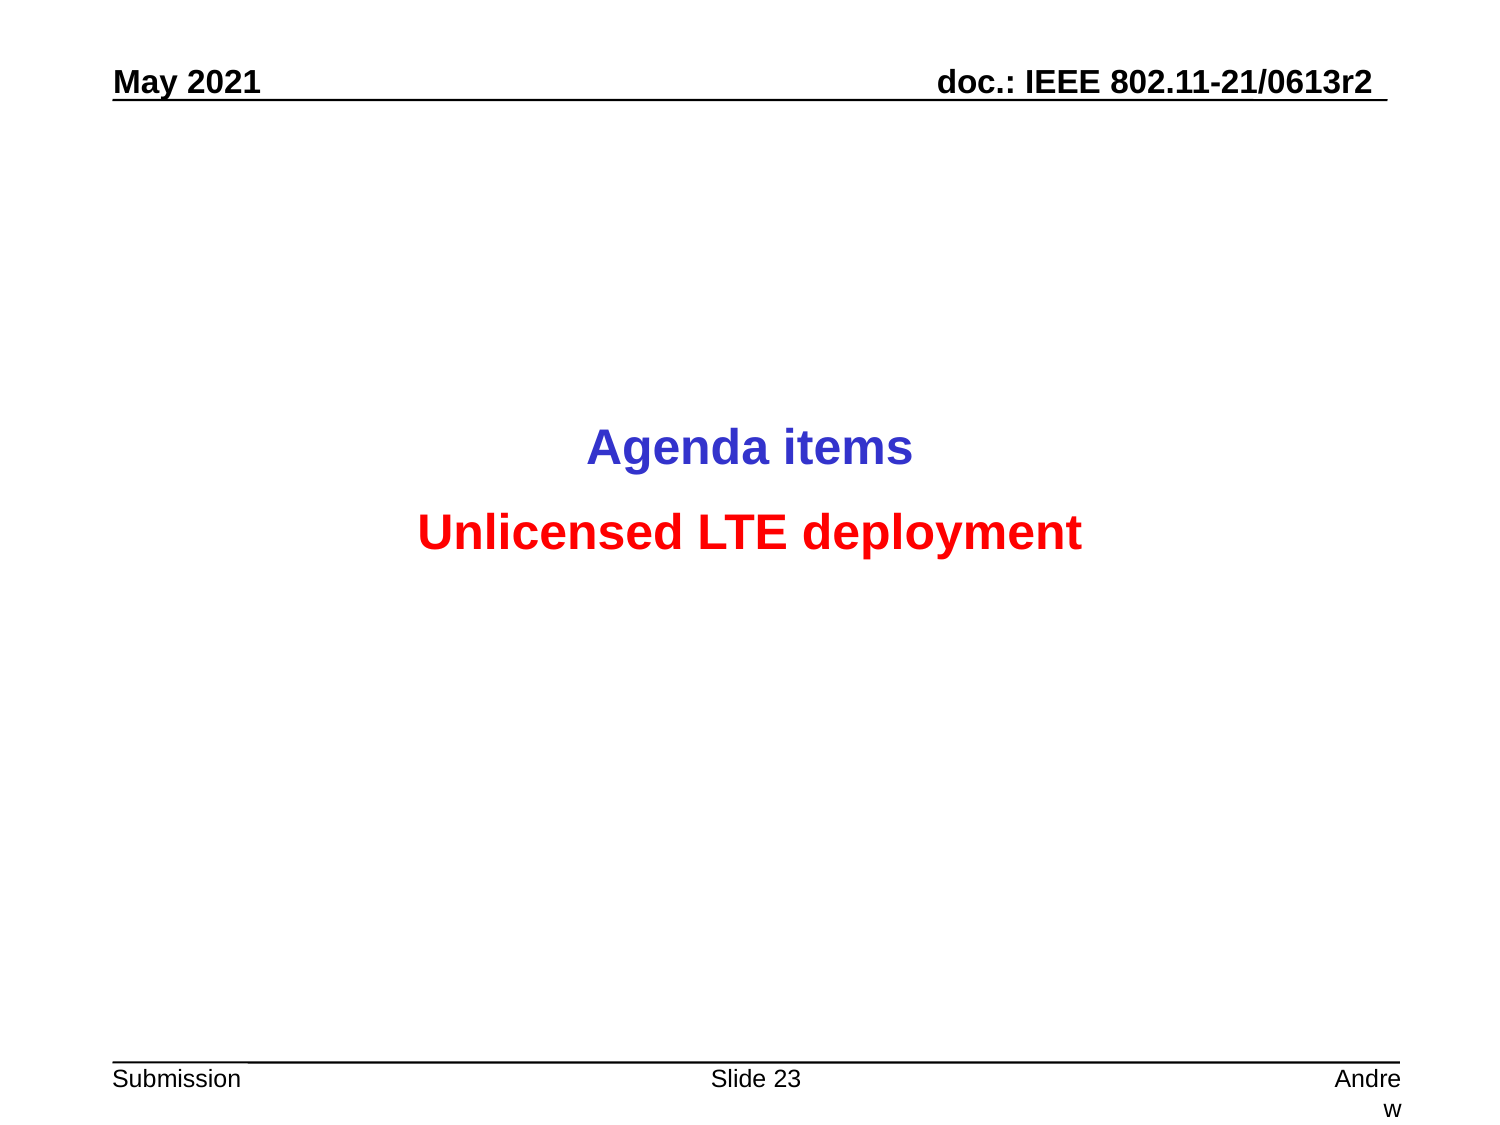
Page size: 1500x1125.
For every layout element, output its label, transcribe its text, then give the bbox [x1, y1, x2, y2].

slide_number Slide 23 [709, 1061, 803, 1093]
footer Andrew Myles, Cisco [1320, 1061, 1402, 1093]
list Agenda items Unlicensed LTE deployment [112, 324, 1388, 650]
